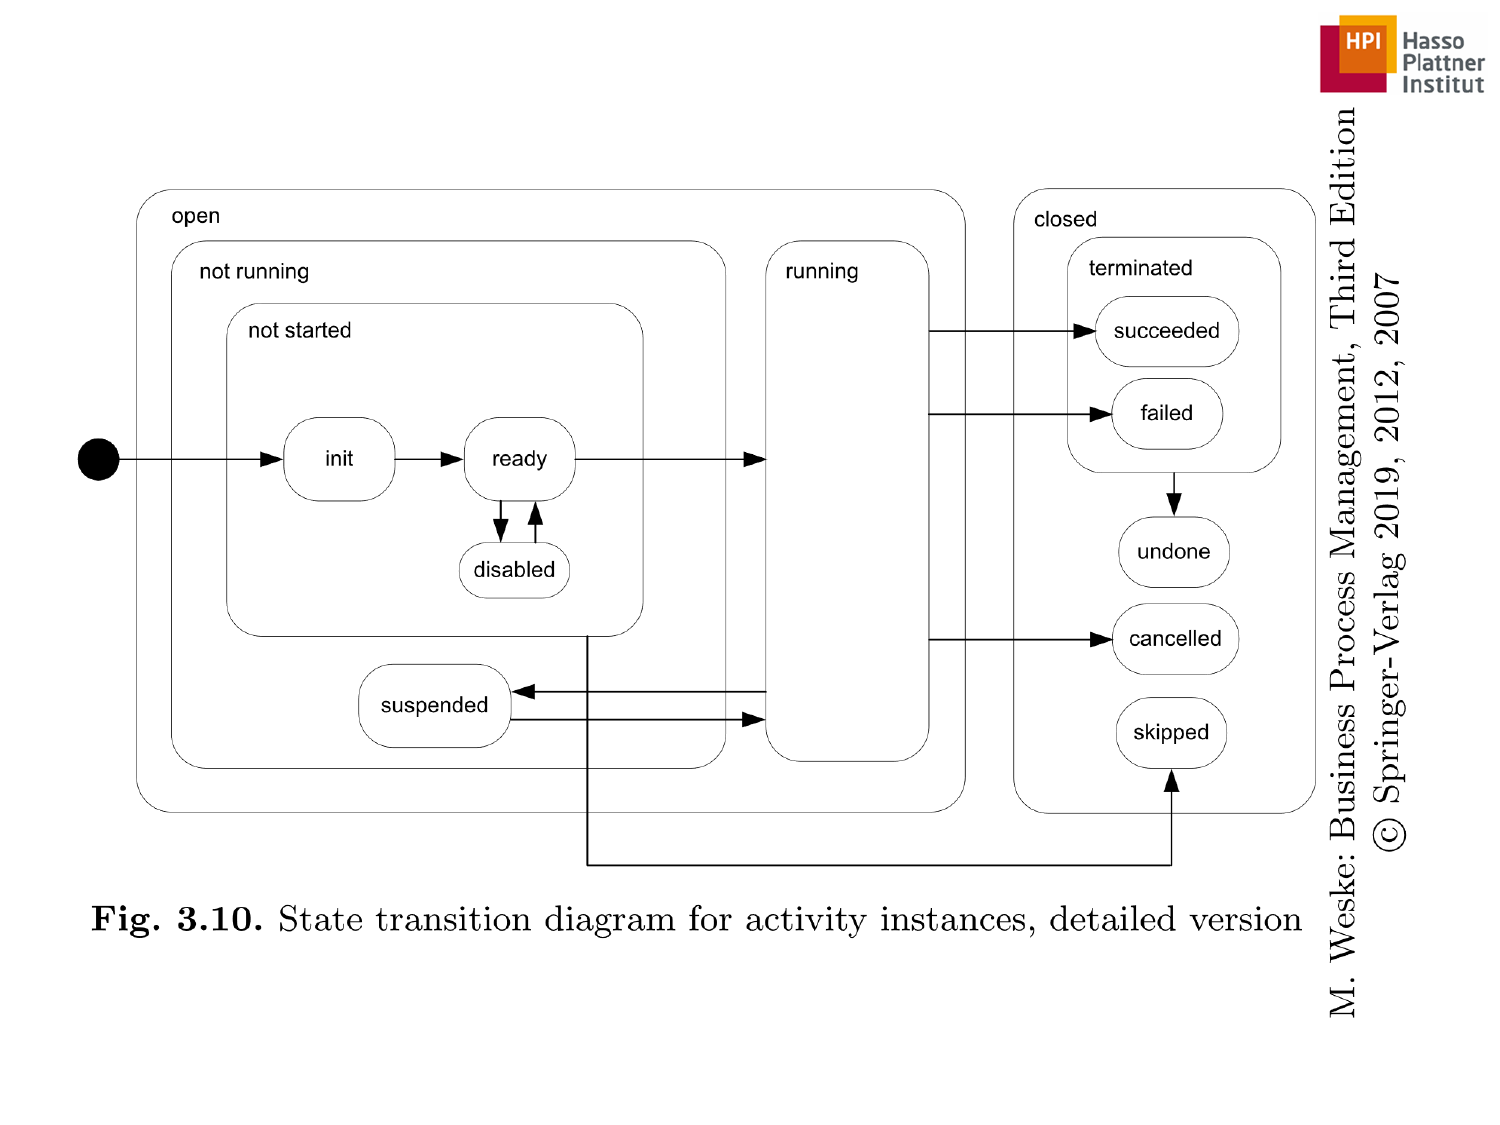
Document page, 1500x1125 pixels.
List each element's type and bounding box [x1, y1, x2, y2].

picture [74, 104, 1425, 1021]
picture [1318, 12, 1488, 95]
